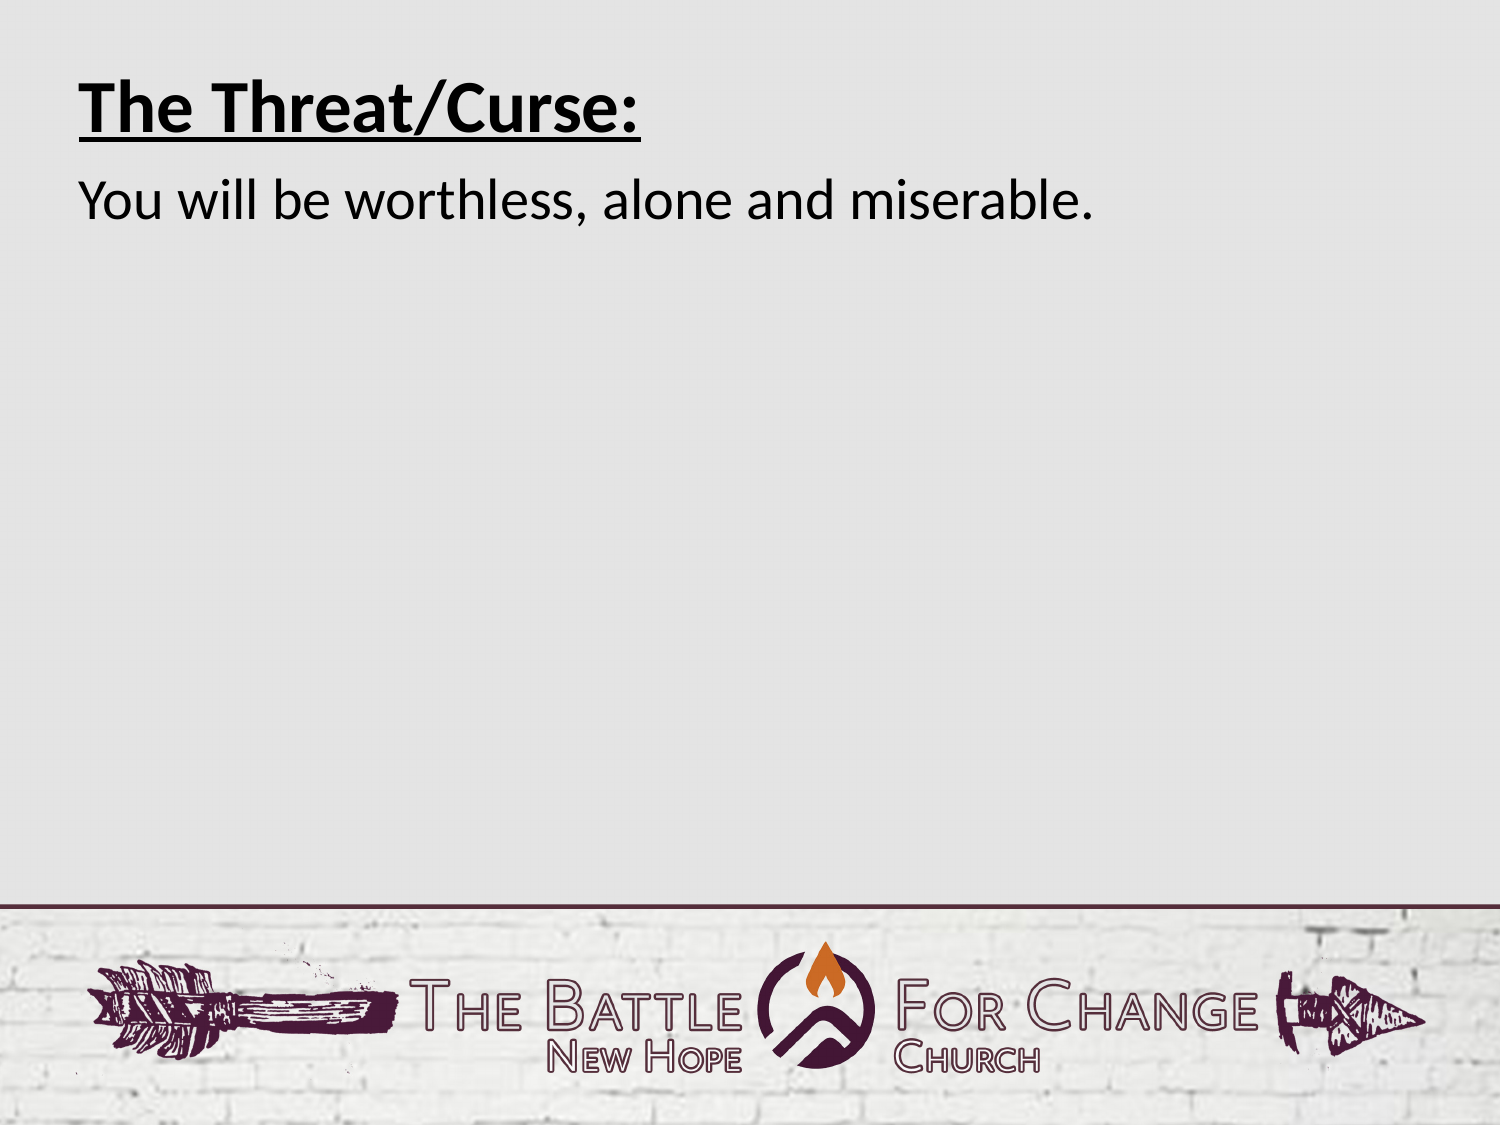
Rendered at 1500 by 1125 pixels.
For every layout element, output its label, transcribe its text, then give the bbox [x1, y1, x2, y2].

picture [0, 0, 1500, 1125]
list The Threat/Curse: You will be worthless, alone and miserable. [64, 60, 1460, 888]
